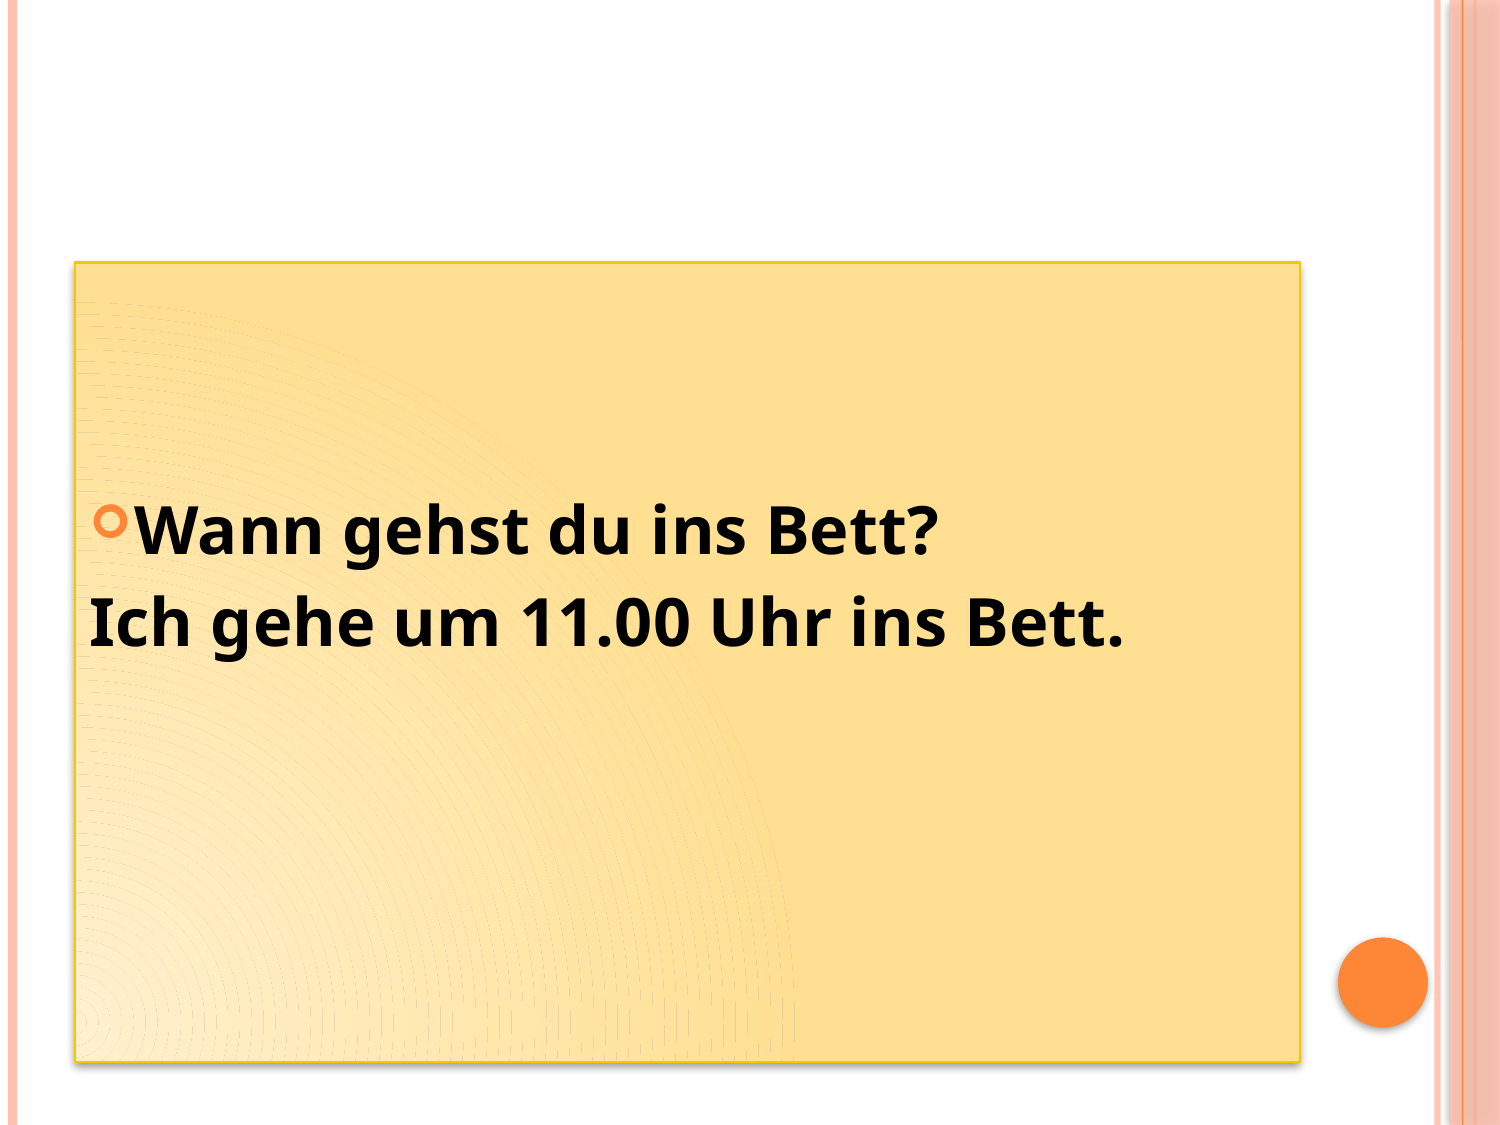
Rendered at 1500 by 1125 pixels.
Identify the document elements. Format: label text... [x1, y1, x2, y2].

list Wann gehst du ins Bett? Ich gehe um 11.00 Uhr ins Bett. [74, 261, 1301, 1063]
